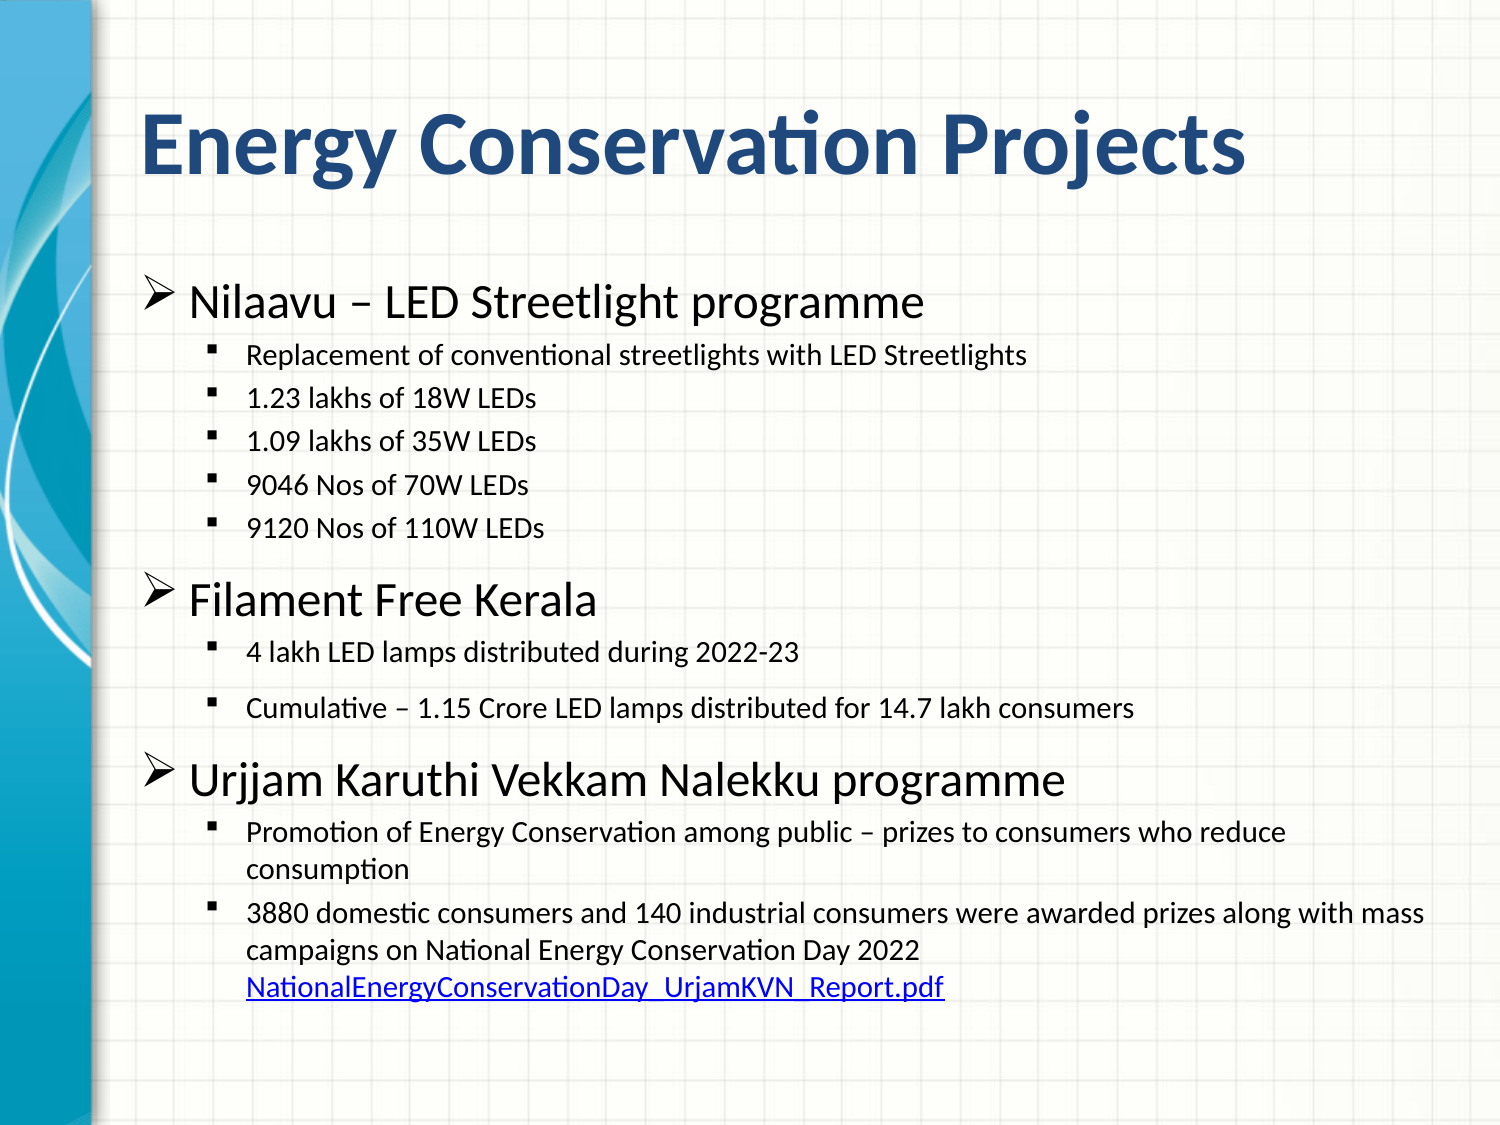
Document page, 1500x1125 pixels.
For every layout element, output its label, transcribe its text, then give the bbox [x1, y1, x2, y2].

title Energy Conservation Projects [125, 44, 1450, 232]
picture [0, 0, 1500, 1125]
list Nilaavu – LED Streetlight programme Replacement of conventional streetlights with LED Streetlights 1.23 lakhs of 18W LEDs 1.09 lakhs of 35W LEDs 9046 Nos of 70W LEDs 9120 Nos of 110W LEDs Filament Free Kerala 4 lakh LED lamps distributed during 2022-23 Cumulative – 1.15 Crore LED lamps distributed for 14.7 lakh consumers Urjjam Karuthi Vekkam Nalekku programme Promotion of Energy Conservation among public – prizes to consumers who reduce consumption 3880 domestic consumers and 140 industrial consumers were awarded prizes along with mass campaigns on National Energy Conservation Day 2022 NationalEnergyConservationDay_UrjamKVN_Report.pdf [125, 261, 1459, 1012]
